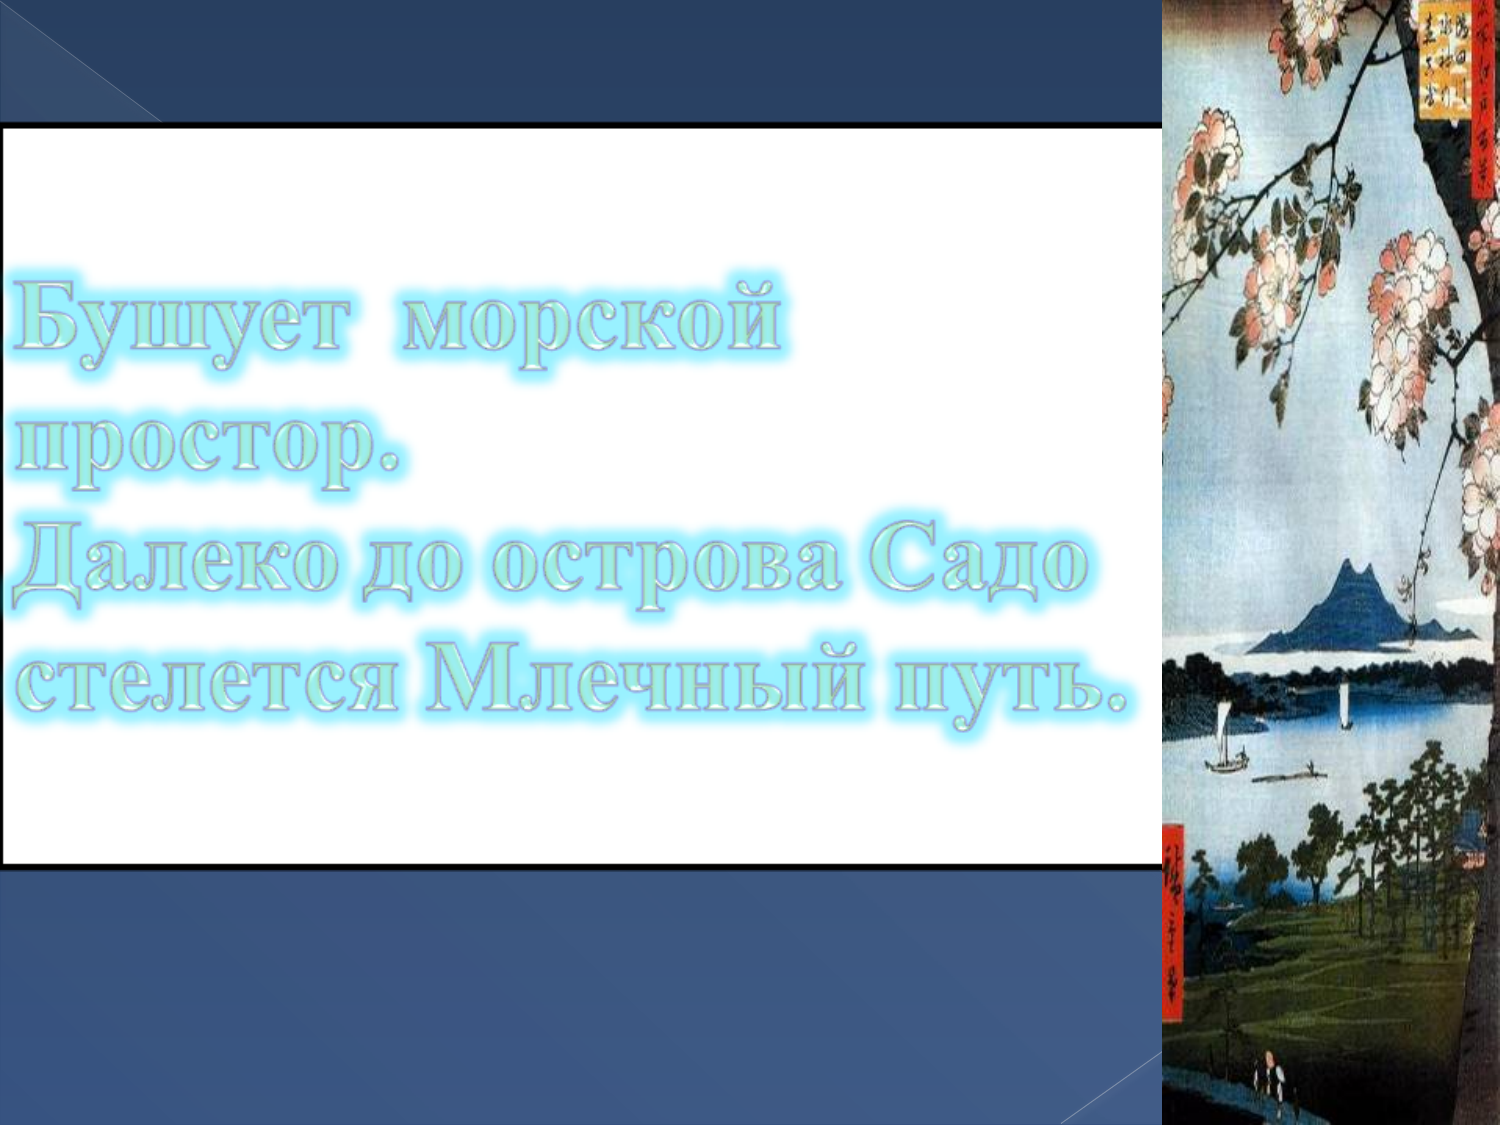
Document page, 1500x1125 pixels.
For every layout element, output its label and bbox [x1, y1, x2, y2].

picture [0, 120, 1157, 873]
picture [1162, 0, 1500, 1125]
